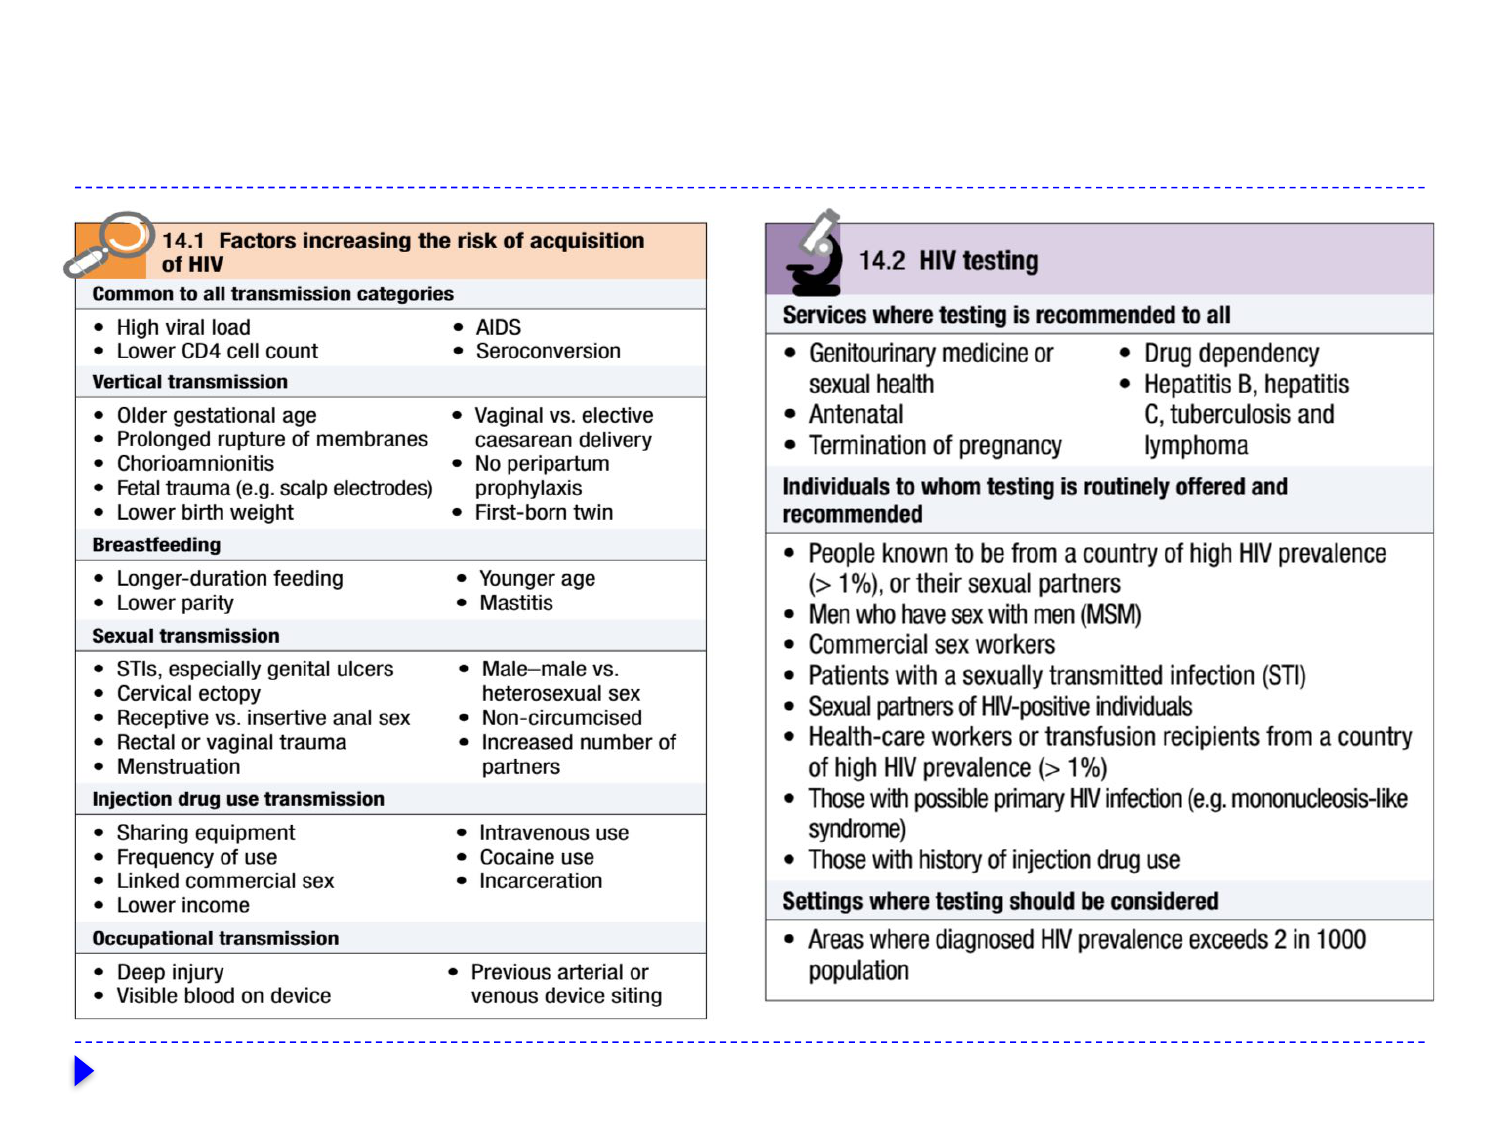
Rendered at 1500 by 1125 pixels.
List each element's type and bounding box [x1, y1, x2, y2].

list [759, 207, 1442, 1020]
list [58, 198, 716, 1032]
